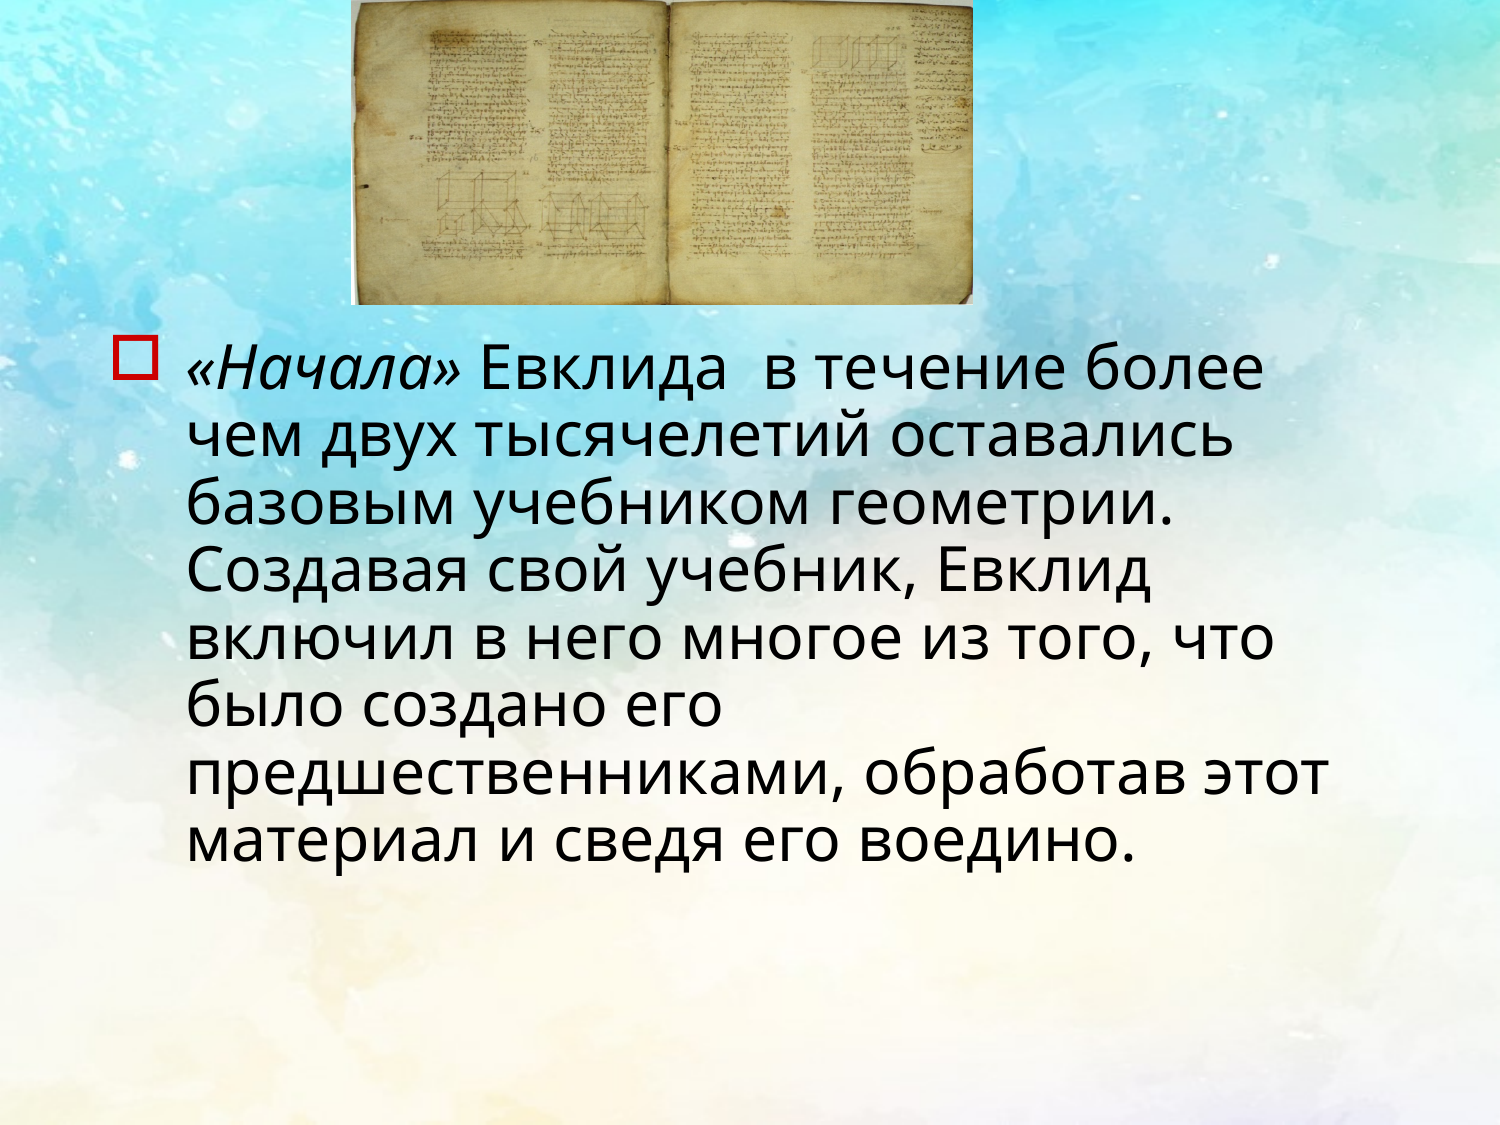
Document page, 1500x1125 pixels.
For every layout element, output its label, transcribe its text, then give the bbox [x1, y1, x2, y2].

picture [0, 0, 1500, 1125]
list «Начала» Евклида в течение более чем двух тысячелетий оставались базовым учебником геометрии. Создавая свой учебник, Евклид включил в него многое из того, что было создано его предшественниками, обработав этот материал и сведя его воедино. [92, 327, 1406, 1032]
